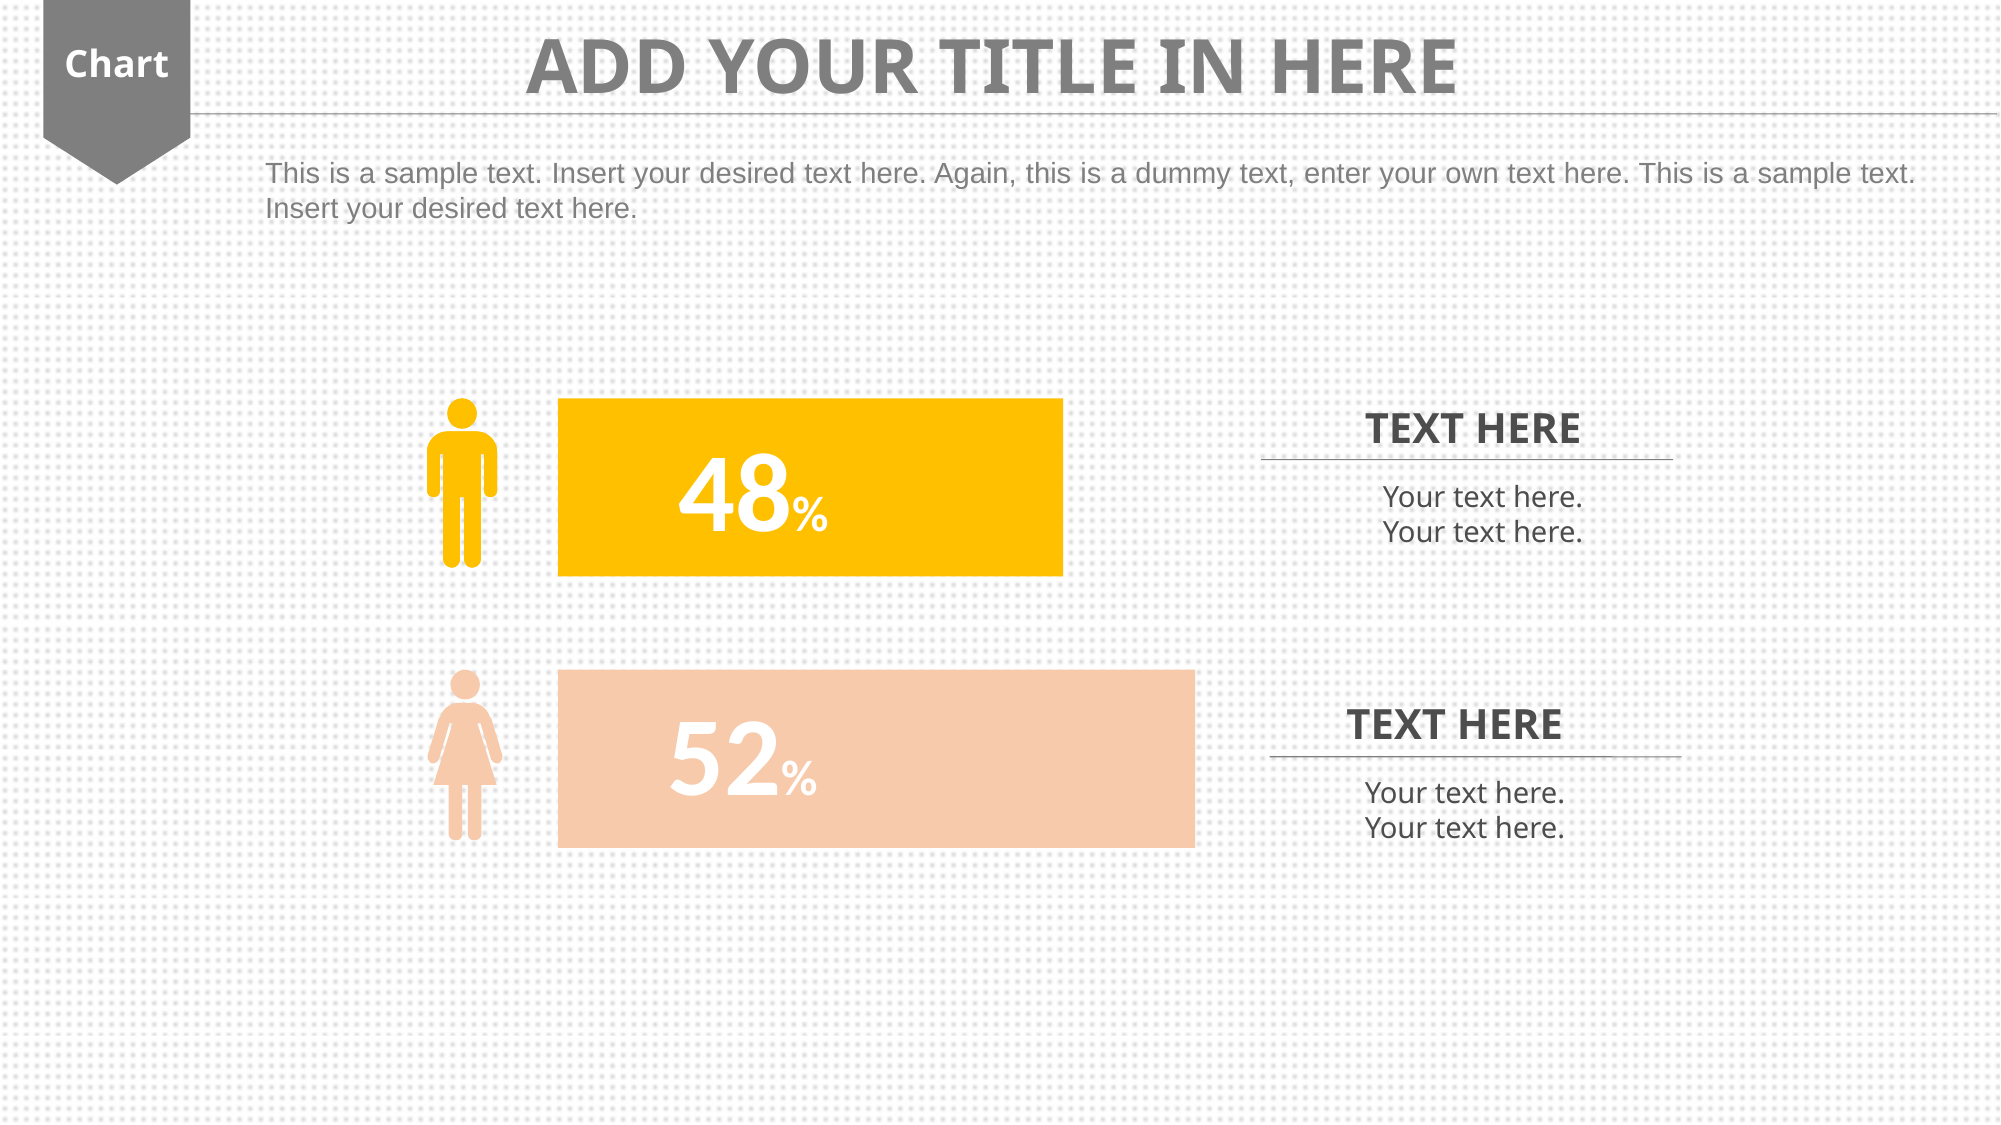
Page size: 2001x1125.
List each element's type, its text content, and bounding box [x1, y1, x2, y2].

text_box 52% [652, 676, 833, 826]
text_box ADD YOUR TITLE IN HERE [273, 10, 1713, 113]
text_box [43, 0, 191, 185]
text_box [558, 669, 1196, 848]
text_box This is a sample text. Insert your desired text here. Again, this is a dummy text, enter your own text here. This is a sample text. Insert your desired text here. [250, 154, 1934, 315]
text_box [1349, 393, 1639, 556]
text_box [450, 669, 480, 700]
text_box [1331, 690, 1621, 852]
text_box 48% [663, 411, 844, 562]
picture [0, 0, 2001, 1125]
text_box [427, 431, 498, 568]
text_box [427, 702, 503, 841]
text_box [558, 398, 1064, 577]
text_box [447, 398, 477, 429]
